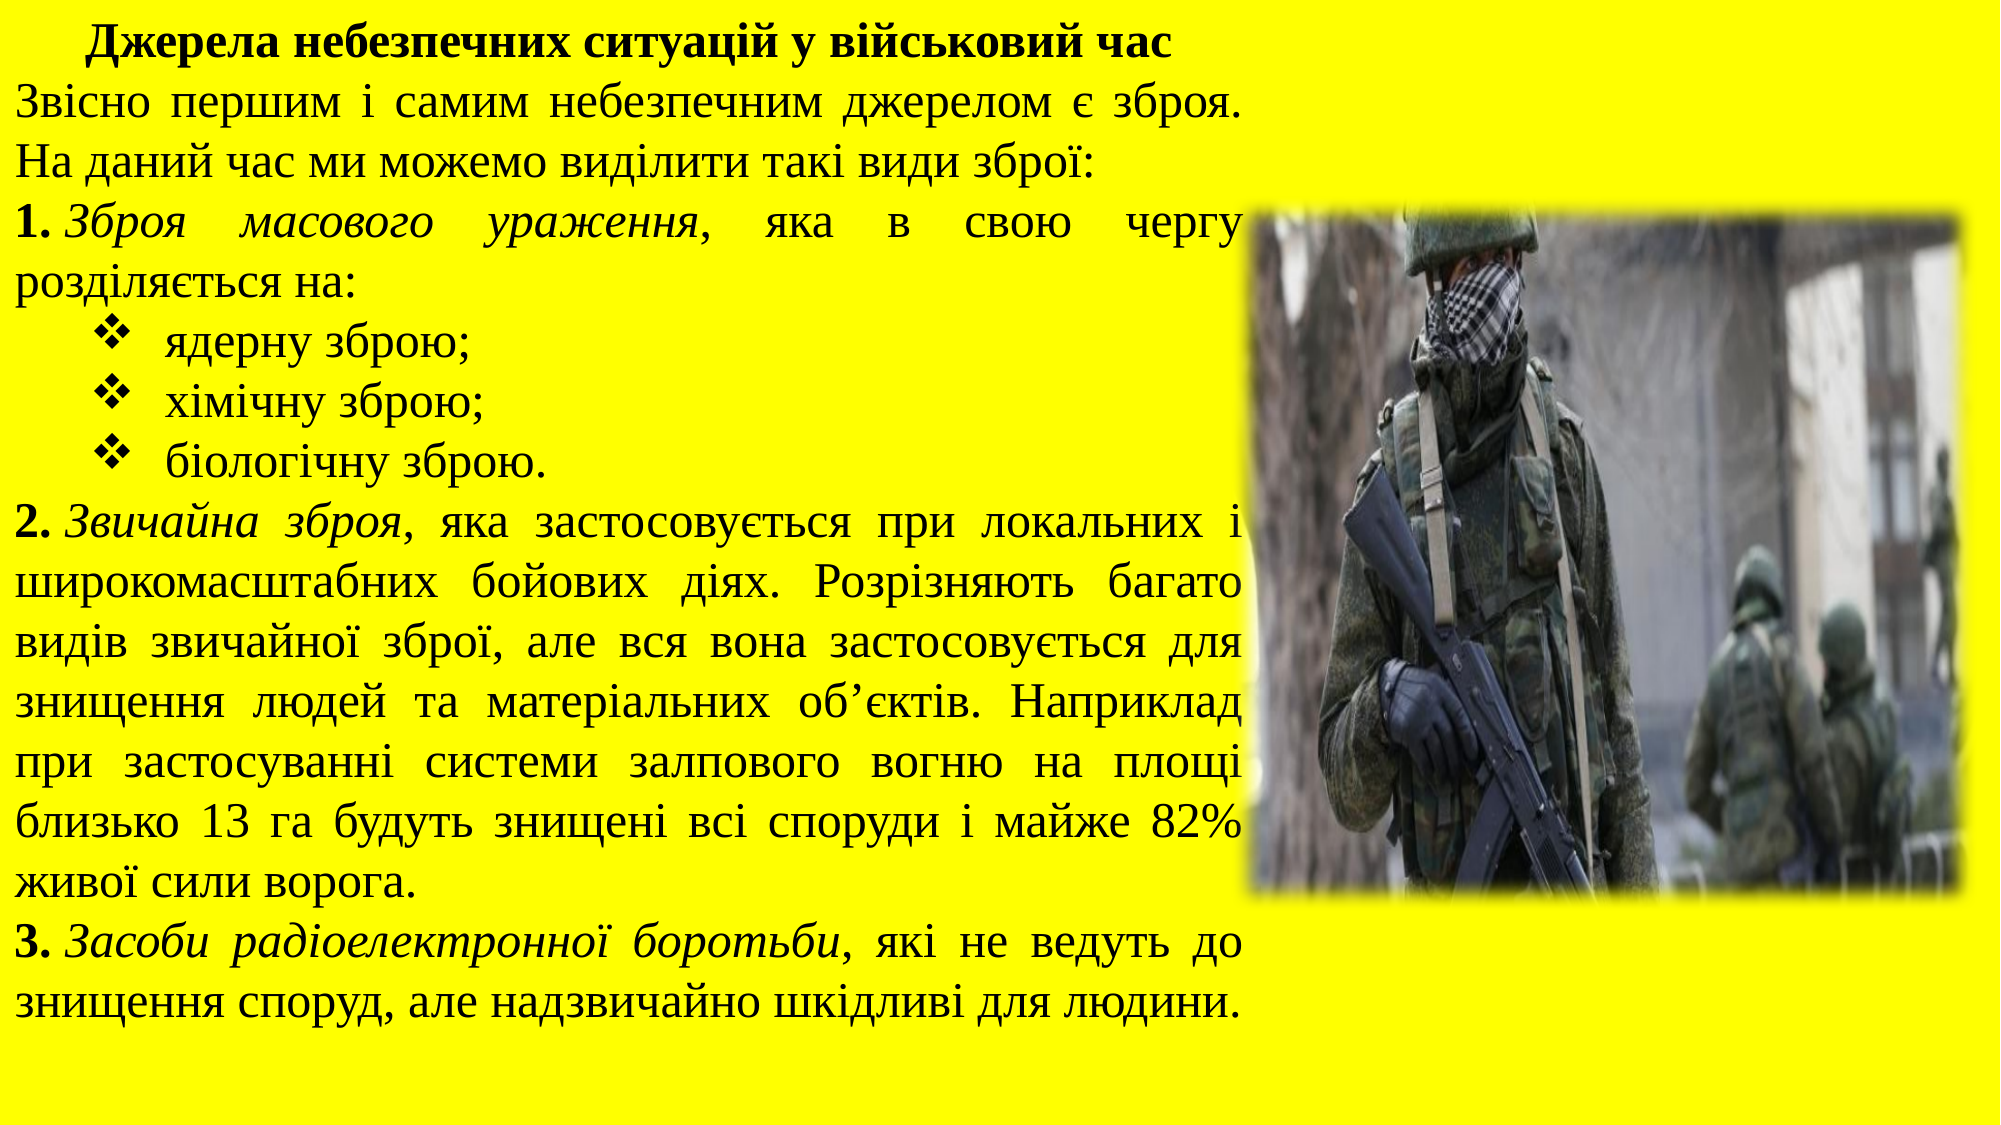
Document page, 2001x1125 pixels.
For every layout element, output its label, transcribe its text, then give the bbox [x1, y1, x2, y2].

picture [1231, 196, 1977, 911]
text_box Джерела небезпечних ситуацій у військовий час Звісно першим і самим небезпечним джерелом є зброя. На даний час ми можемо виділити такі види зброї: 1. Зброя масового ураження, яка в свою чергу розділяється на: ядерну зброю; хімічну зброю; біологічну зброю. 2. Звичайна зброя, яка застосовується при локальних і широкомасштабних бойових діях. Розрізняють багато видів звичайної зброї, але вся вона застосовується для знищення людей та матеріальних об’єктів. Наприклад при застосуванні системи залпового вогню на площі близько 13 га будуть знищені всі споруди і майже 82% живої сили ворога. 3. Засоби радіоелектронної боротьби, які не ведуть до знищення споруд, але надзвичайно шкідливі для людини. [0, 0, 1259, 1035]
